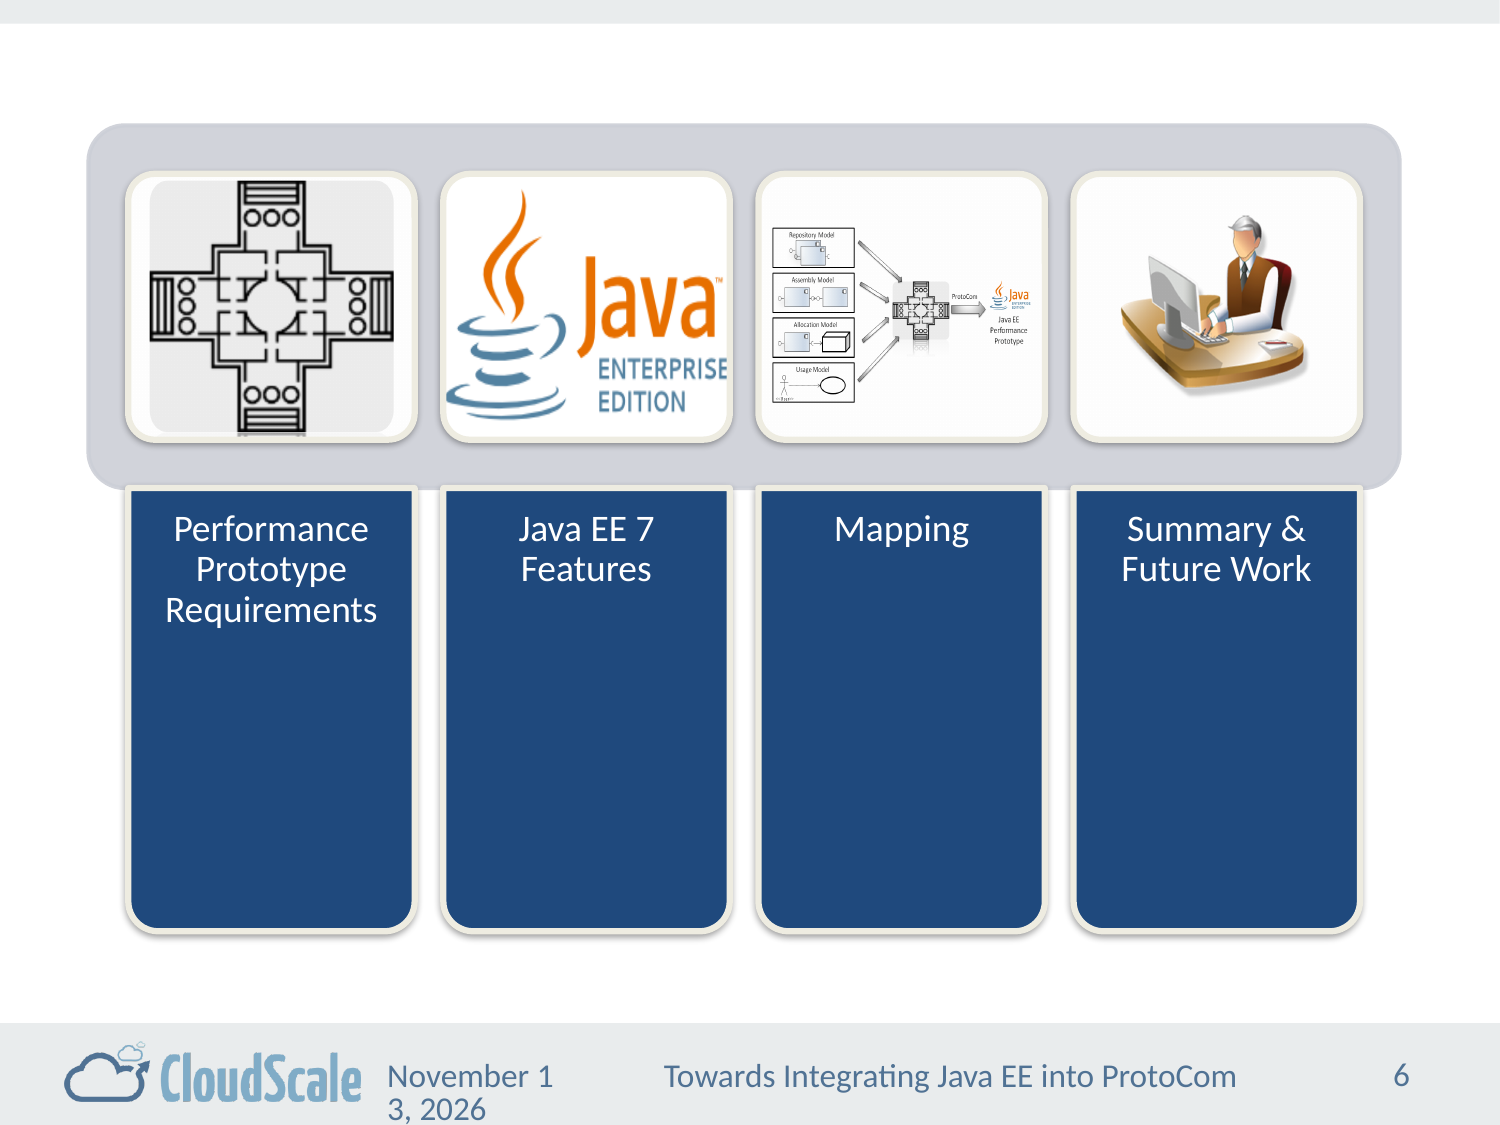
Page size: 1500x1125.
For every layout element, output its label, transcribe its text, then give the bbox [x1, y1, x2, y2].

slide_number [371, 1044, 585, 1104]
picture [64, 1041, 361, 1102]
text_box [88, 125, 1400, 932]
footer Towards Integrating Java EE into ProtoCom [631, 1044, 1270, 1104]
slide_number 6 [1328, 1042, 1425, 1103]
